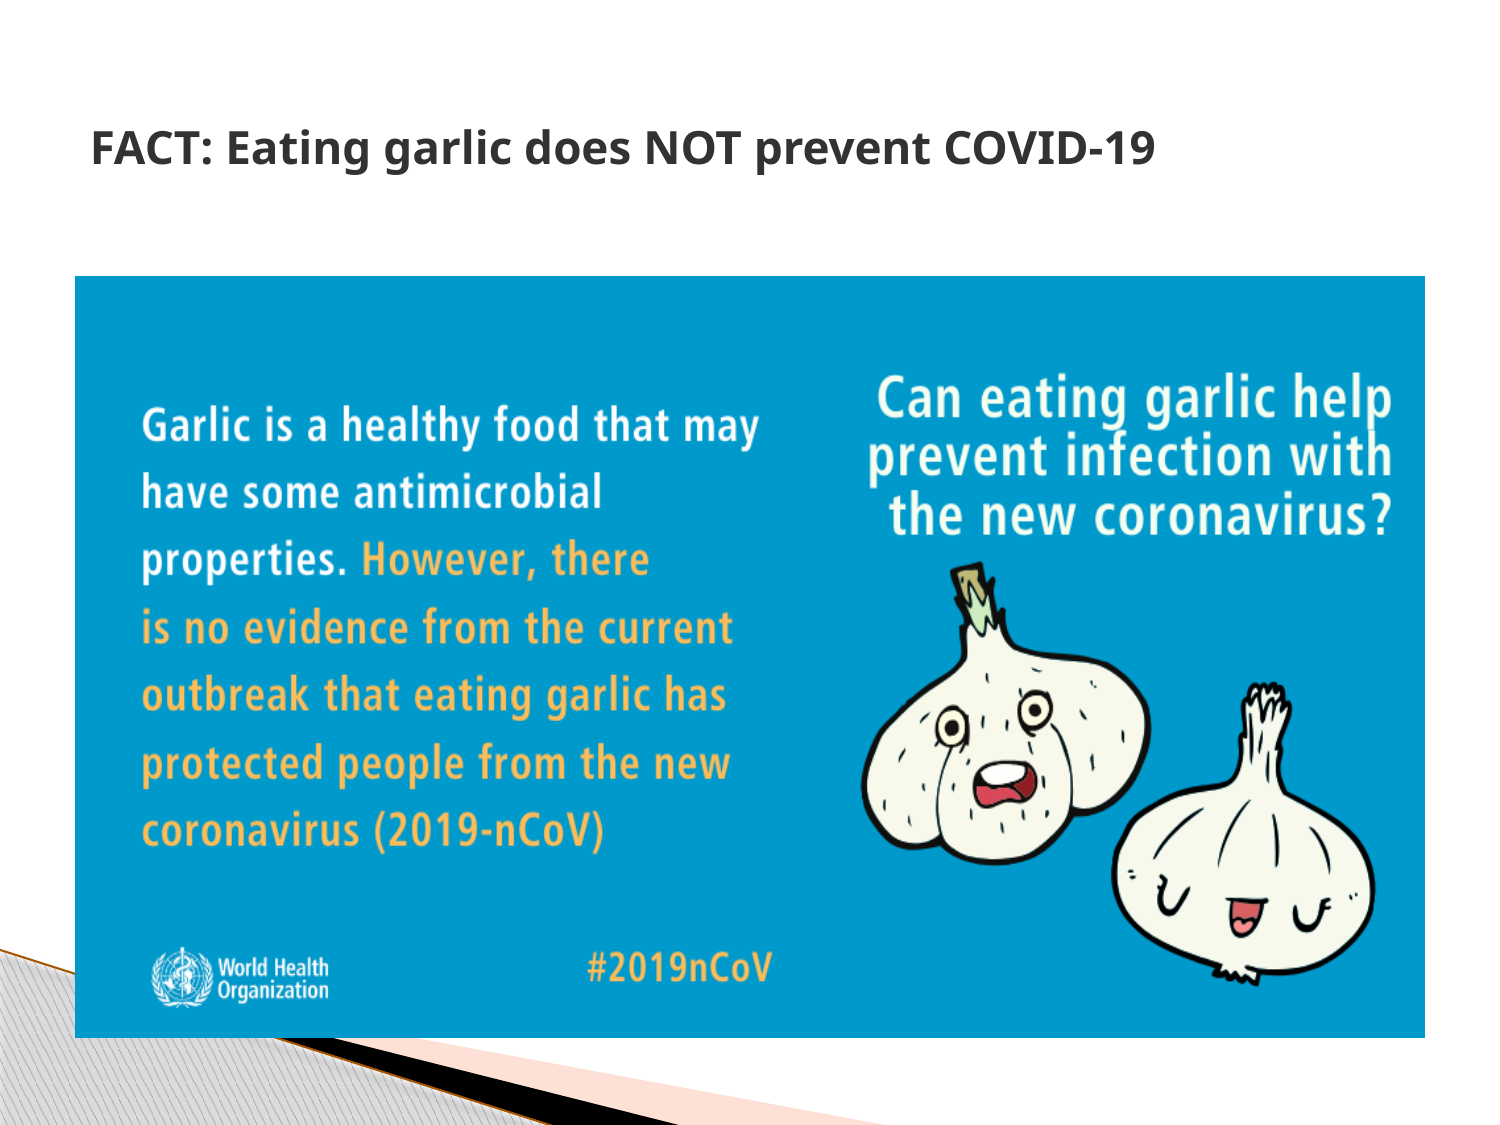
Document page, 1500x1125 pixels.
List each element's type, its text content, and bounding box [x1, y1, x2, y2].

title FACT: Eating garlic does NOT prevent COVID-19 [75, 0, 1425, 238]
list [74, 276, 1426, 1038]
